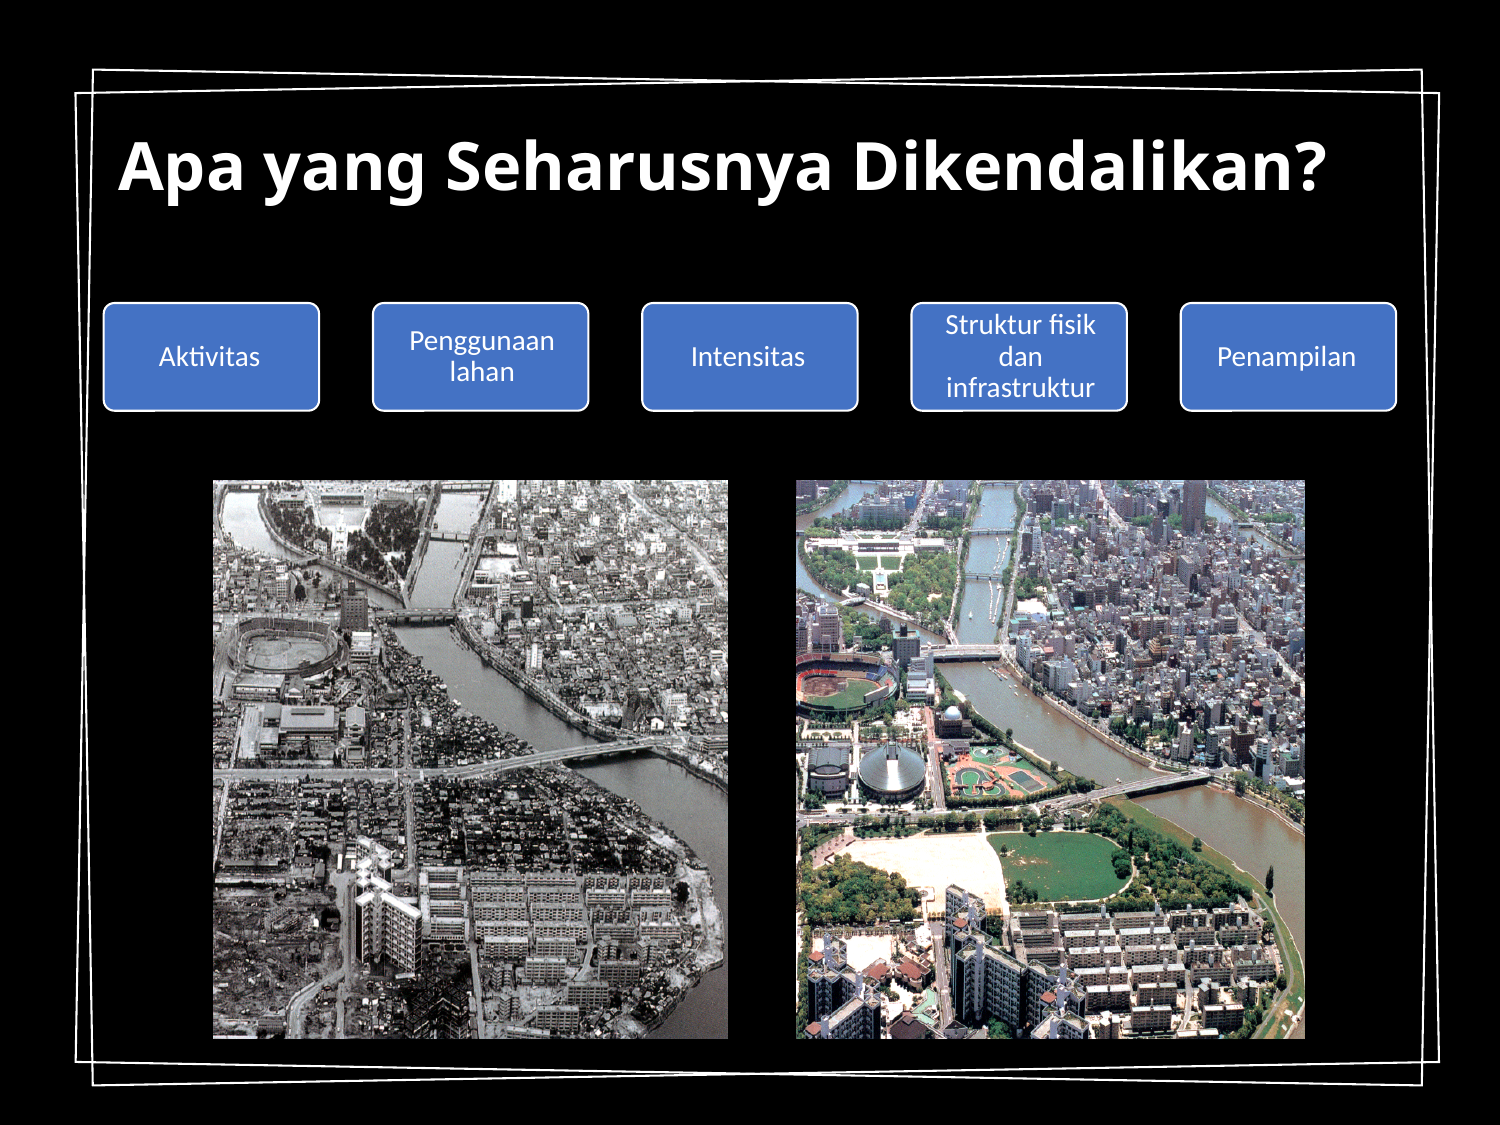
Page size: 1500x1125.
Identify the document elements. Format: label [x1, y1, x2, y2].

text_box [103, 0, 1397, 81]
picture [796, 480, 1305, 1039]
picture [213, 480, 728, 1039]
text_box [84, 81, 1431, 1074]
